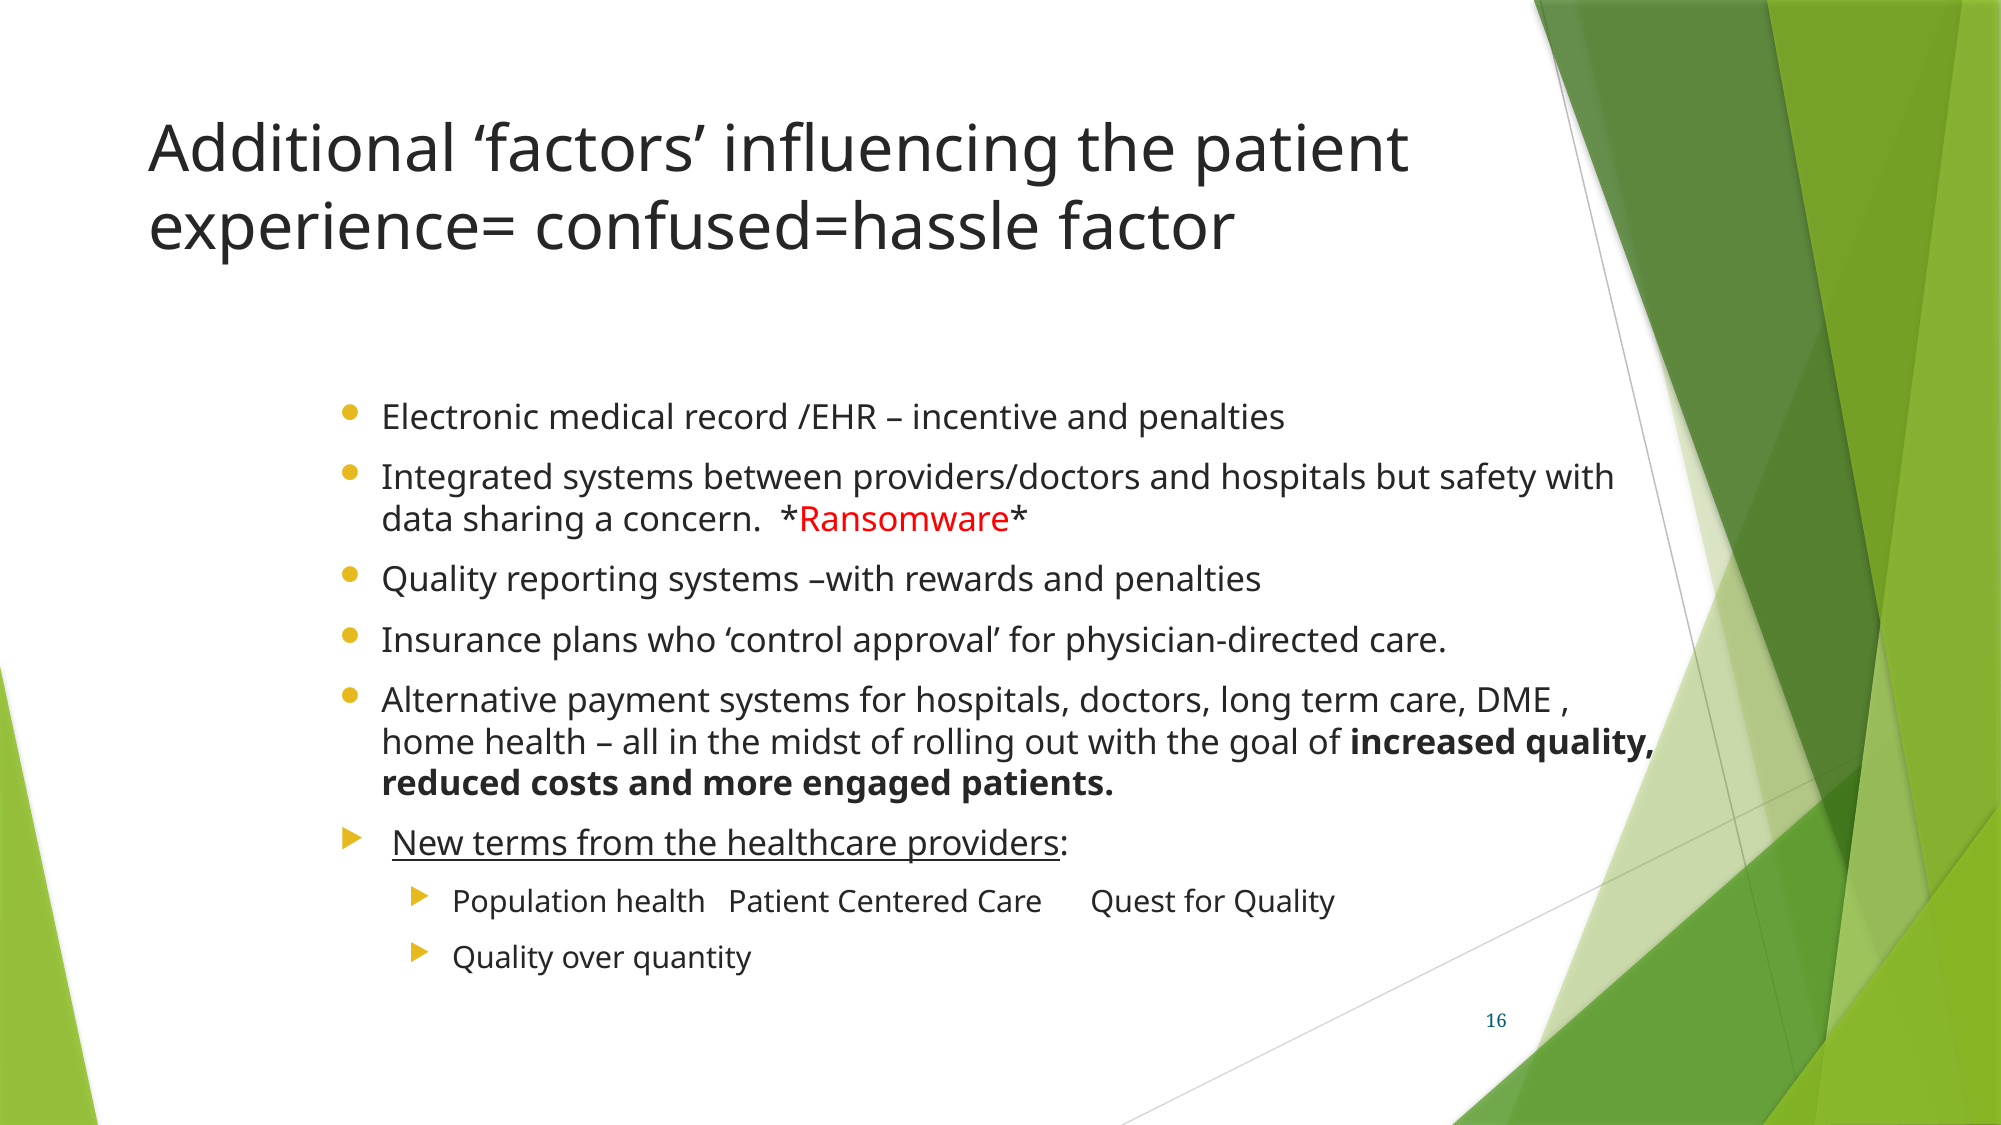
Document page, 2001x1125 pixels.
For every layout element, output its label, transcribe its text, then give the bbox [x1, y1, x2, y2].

title Additional ‘factors’ influencing the patient experience= confused=hassle factor [133, 99, 1522, 317]
slide_number 16 [1409, 991, 1522, 1051]
list Electronic medical record /EHR – incentive and penalties Integrated systems between providers/doctors and hospitals but safety with data sharing a concern. *Ransomware* Quality reporting systems –with rewards and penalties Insurance plans who ‘control approval’ for physician-directed care. Alternative payment systems for hospitals, doctors, long term care, DME , home health – all in the midst of rolling out with the goal of increased quality, reduced costs and more engaged patients. New terms from the healthcare providers: Population health Patient Centered Care Quest for Quality Quality over quantity [324, 387, 1675, 986]
